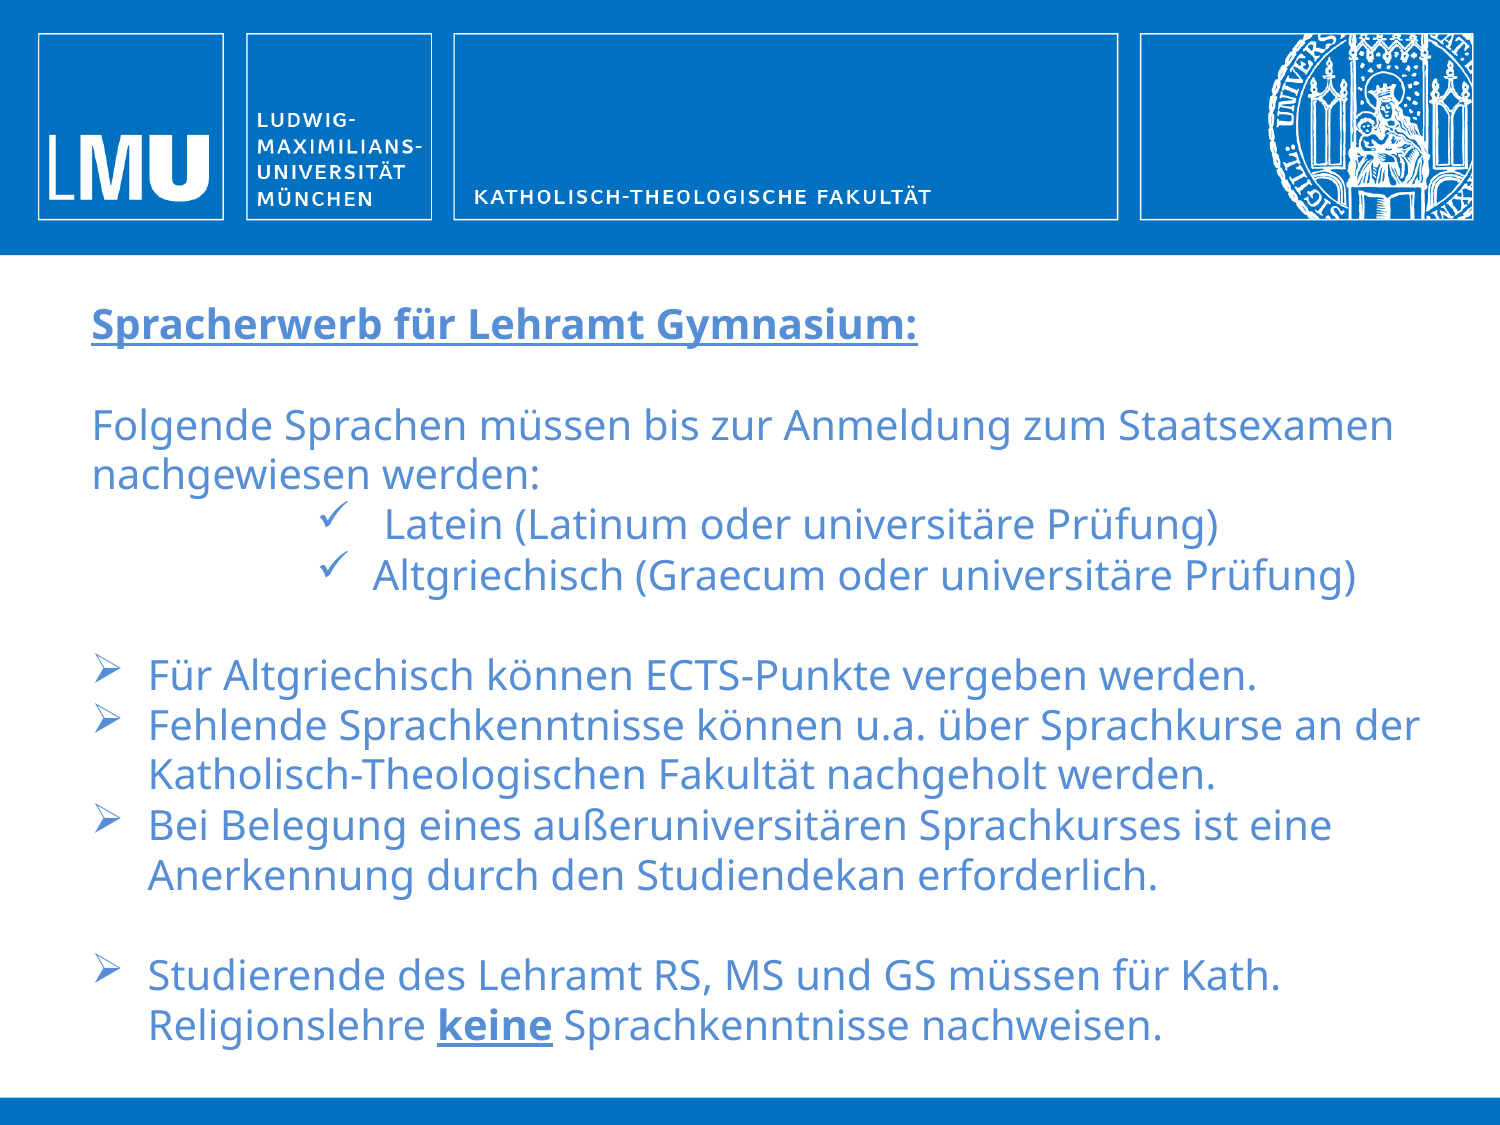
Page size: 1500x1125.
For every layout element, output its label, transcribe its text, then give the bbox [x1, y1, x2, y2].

picture [29, 28, 1483, 225]
text_box Spracherwerb für Lehramt Gymnasium: Folgende Sprachen müssen bis zur Anmeldung zum Staatsexamen nachgewiesen werden: Latein (Latinum oder universitäre Prüfung) Altgriechisch (Graecum oder universitäre Prüfung) Für Altgriechisch können ECTS-Punkte vergeben werden. Fehlende Sprachkenntnisse können u.a. über Sprachkurse an der Katholisch-Theologischen Fakultät nachgeholt werden. Bei Belegung eines außeruniversitären Sprachkurses ist eine Anerkennung durch den Studiendekan erforderlich. Studierende des Lehramt RS, MS und GS müssen für Kath. Religionslehre keine Sprachkenntnisse nachweisen. [76, 290, 1477, 1056]
